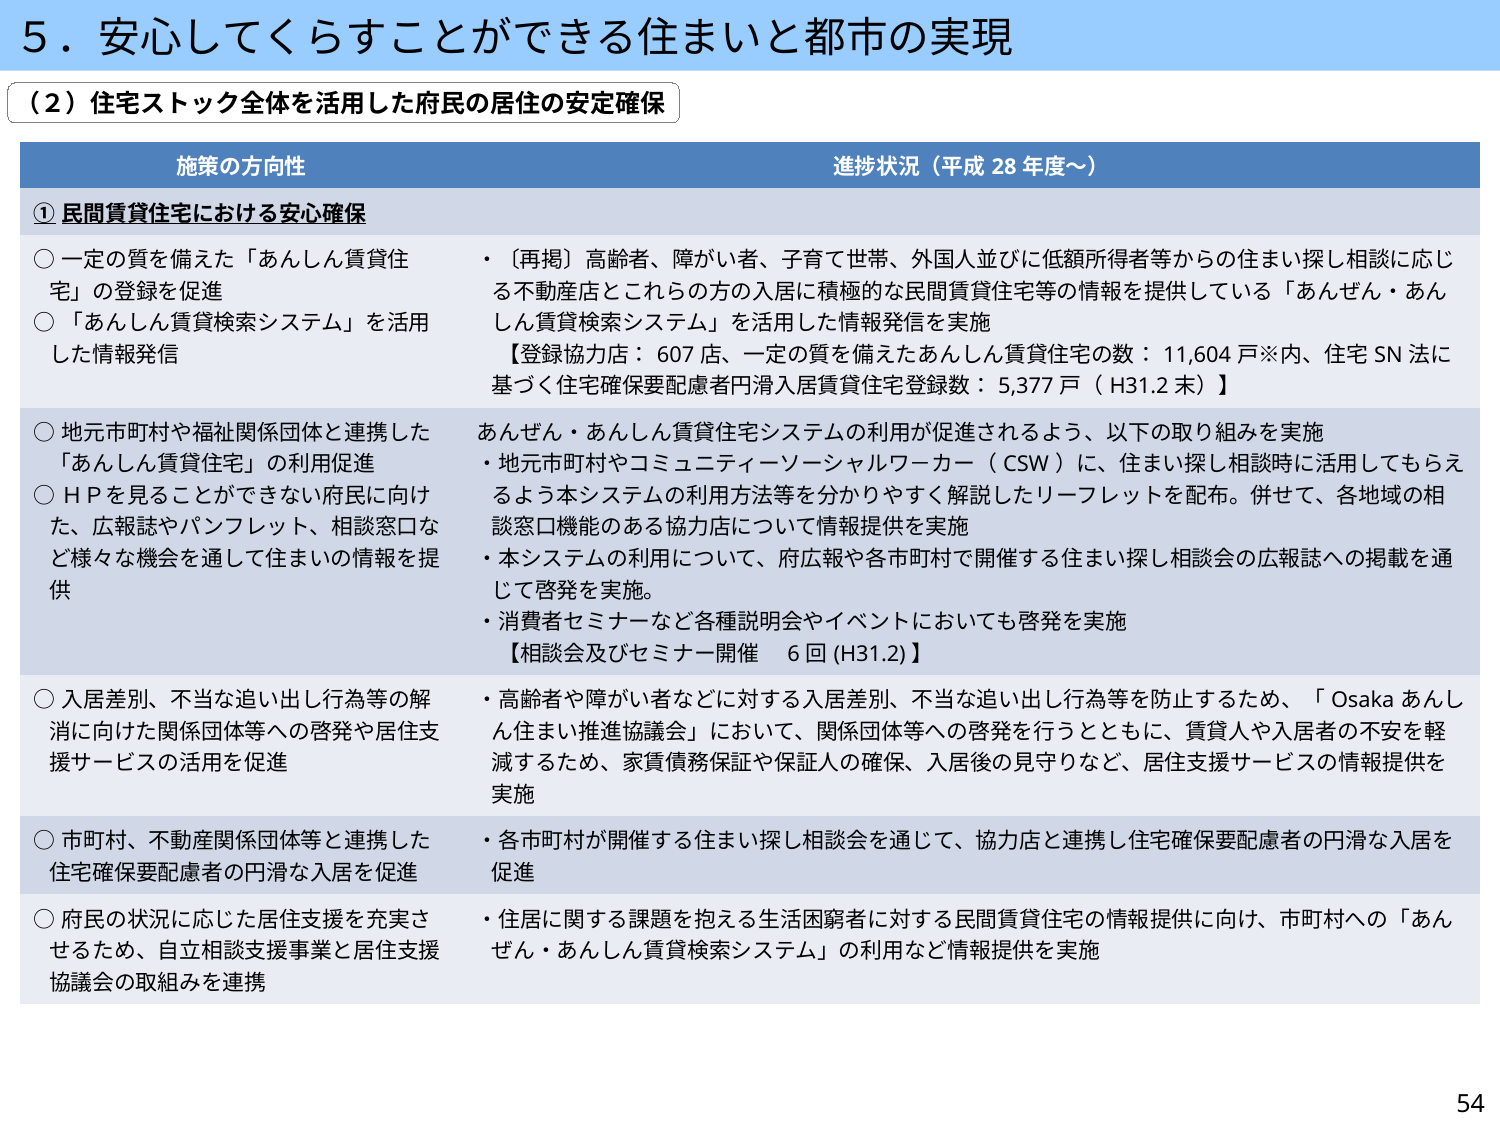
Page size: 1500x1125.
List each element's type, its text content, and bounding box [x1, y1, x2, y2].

table_cell ○一定の質を備えた「あんしん賃貸住宅」の登録を促進 ○「あんしん賃貸検索システム」を活用した情報発信 [20, 235, 463, 408]
text_box ５．安心してくらすことができる住まいと都市の実現 [0, 0, 1500, 71]
table_cell ○入居差別、不当な追い出し行為等の解消に向けた関係団体等への啓発や居住支援サービスの活用を促進 [20, 675, 463, 816]
table_cell ・〔再掲〕高齢者、障がい者、子育て世帯、外国人並びに低額所得者等からの住まい探し相談に応じる不動産店とこれらの方の入居に積極的な民間賃貸住宅等の情報を提供している「あんぜん・あんしん賃貸検索システム」を活用した情報発信を実施 【登録協力店：607店、一定の質を備えたあんしん賃貸住宅の数：11,604戸※内、住宅SN法に基づく住宅確保要配慮者円滑入居賃貸住宅登録数：5,377戸（H31.2末）】 [463, 235, 1480, 408]
table_cell ○府民の状況に応じた居住支援を充実させるため、自立相談支援事業と居住支援協議会の取組みを連携 [20, 894, 463, 1004]
table_header 施策の方向性 [20, 142, 463, 188]
table_cell ○地元市町村や福祉関係団体と連携した「あんしん賃貸住宅」の利用促進 ○ＨＰを見ることができない府民に向けた、広報誌やパンフレット、相談窓口など様々な機会を通して住まいの情報を提供 [20, 408, 463, 675]
table_cell あんぜん・あんしん賃貸住宅システムの利用が促進されるよう、以下の取り組みを実施 ・地元市町村やコミュニティーソーシャルワ－カー（CSW）に、住まい探し相談時に活用してもらえるよう本システムの利用方法等を分かりやすく解説したリーフレットを配布。併せて、各地域の相談窓口機能のある協力店について情報提供を実施 ・本システムの利用について、府広報や各市町村で開催する住まい探し相談会の広報誌への掲載を通じて啓発を実施。 ・消費者セミナーなど各種説明会やイベントにおいても啓発を実施 【相談会及びセミナー開催 6回(H31.2)】 [463, 408, 1480, 675]
table_cell ①民間賃貸住宅における安心確保 [20, 188, 463, 235]
table_cell [463, 188, 1480, 235]
slide_number 54 [1372, 1082, 1500, 1125]
table_header 進捗状況（平成28年度～） [463, 142, 1480, 188]
table_cell ・各市町村が開催する住まい探し相談会を通じて、協力店と連携し住宅確保要配慮者の円滑な入居を促進 [463, 816, 1480, 894]
table_cell ・高齢者や障がい者などに対する入居差別、不当な追い出し行為等を防止するため、「Osakaあんしん住まい推進協議会」において、関係団体等への啓発を行うとともに、賃貸人や入居者の不安を軽減するため、家賃債務保証や保証人の確保、入居後の見守りなど、居住支援サービスの情報提供を実施 [463, 675, 1480, 816]
table_cell ○市町村、不動産関係団体等と連携した住宅確保要配慮者の円滑な入居を促進 [20, 816, 463, 894]
table_cell ・住居に関する課題を抱える生活困窮者に対する民間賃貸住宅の情報提供に向け、市町村への「あんぜん・あんしん賃貸検索システム」の利用など情報提供を実施 [463, 894, 1480, 1004]
text_box （２）住宅ストック全体を活用した府民の居住の安定確保 [7, 82, 680, 123]
